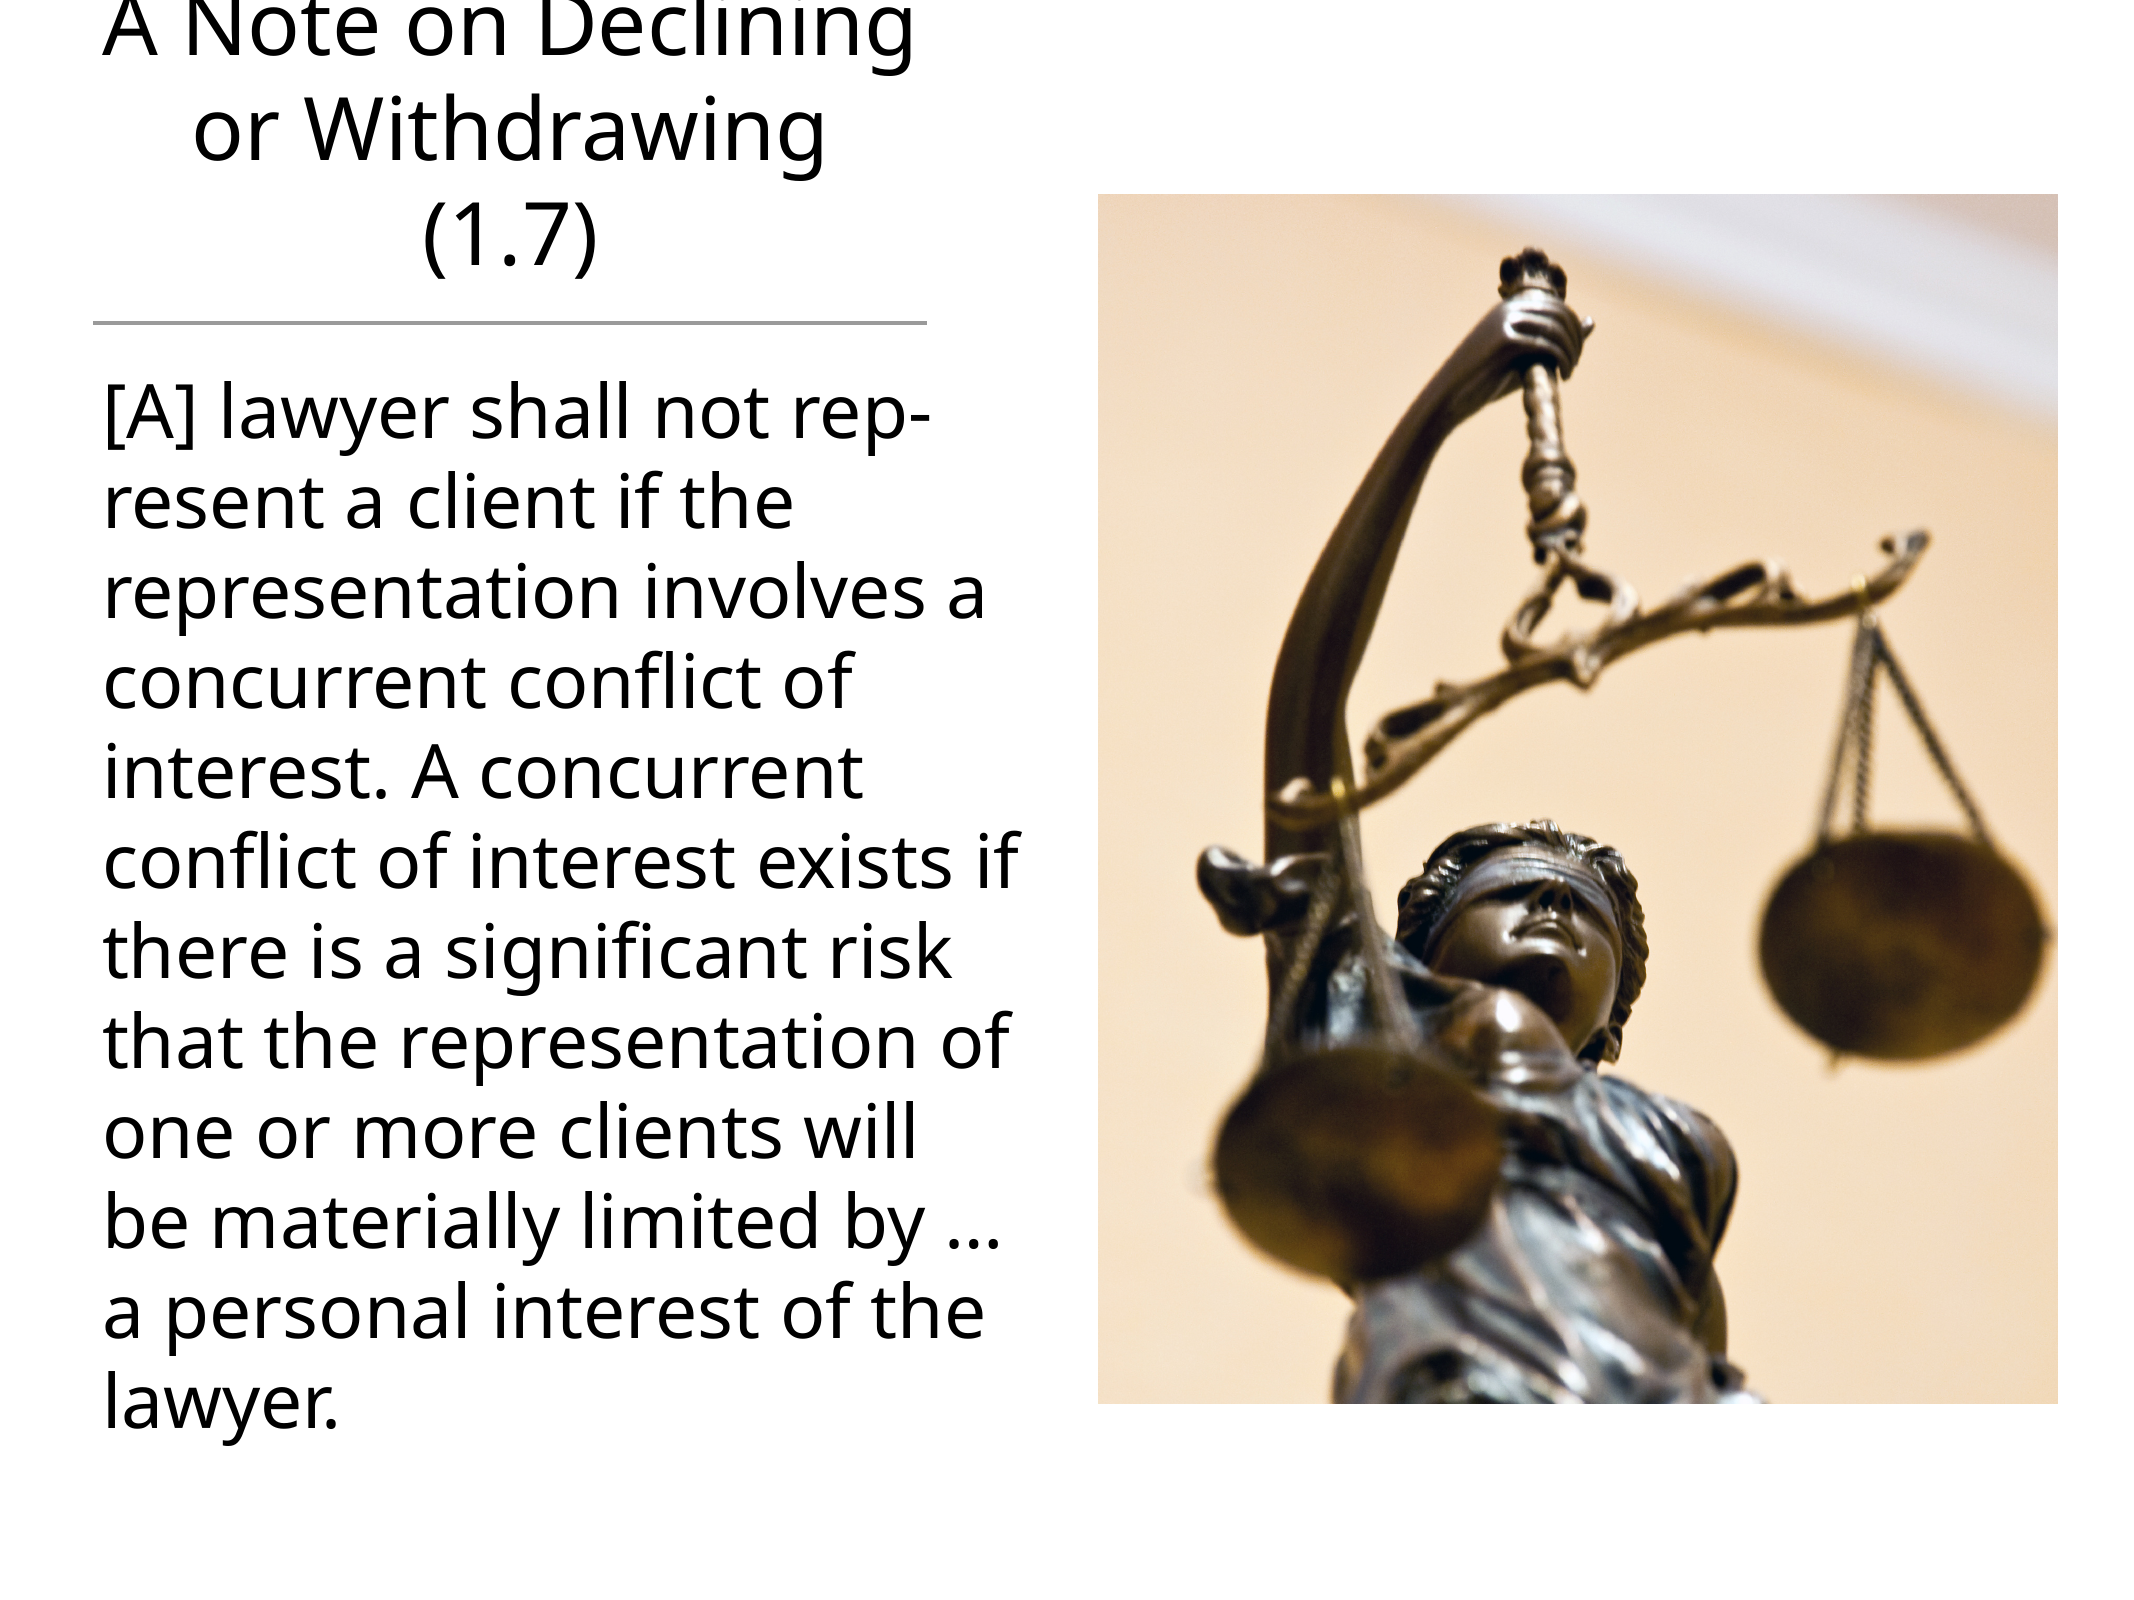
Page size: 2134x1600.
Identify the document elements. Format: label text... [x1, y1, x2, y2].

picture [1097, 193, 2058, 1404]
title A Note on Declining or Withdrawing (1.7) [93, 53, 928, 284]
text_box [A] lawyer shall not rep-resent a client if the representation involves a concurrent conflict of interest. A concurrent conflict of interest exists if there is a significant risk that the representation of one or more clients will be materially limited by … a personal interest of the lawyer. [93, 355, 1030, 1452]
